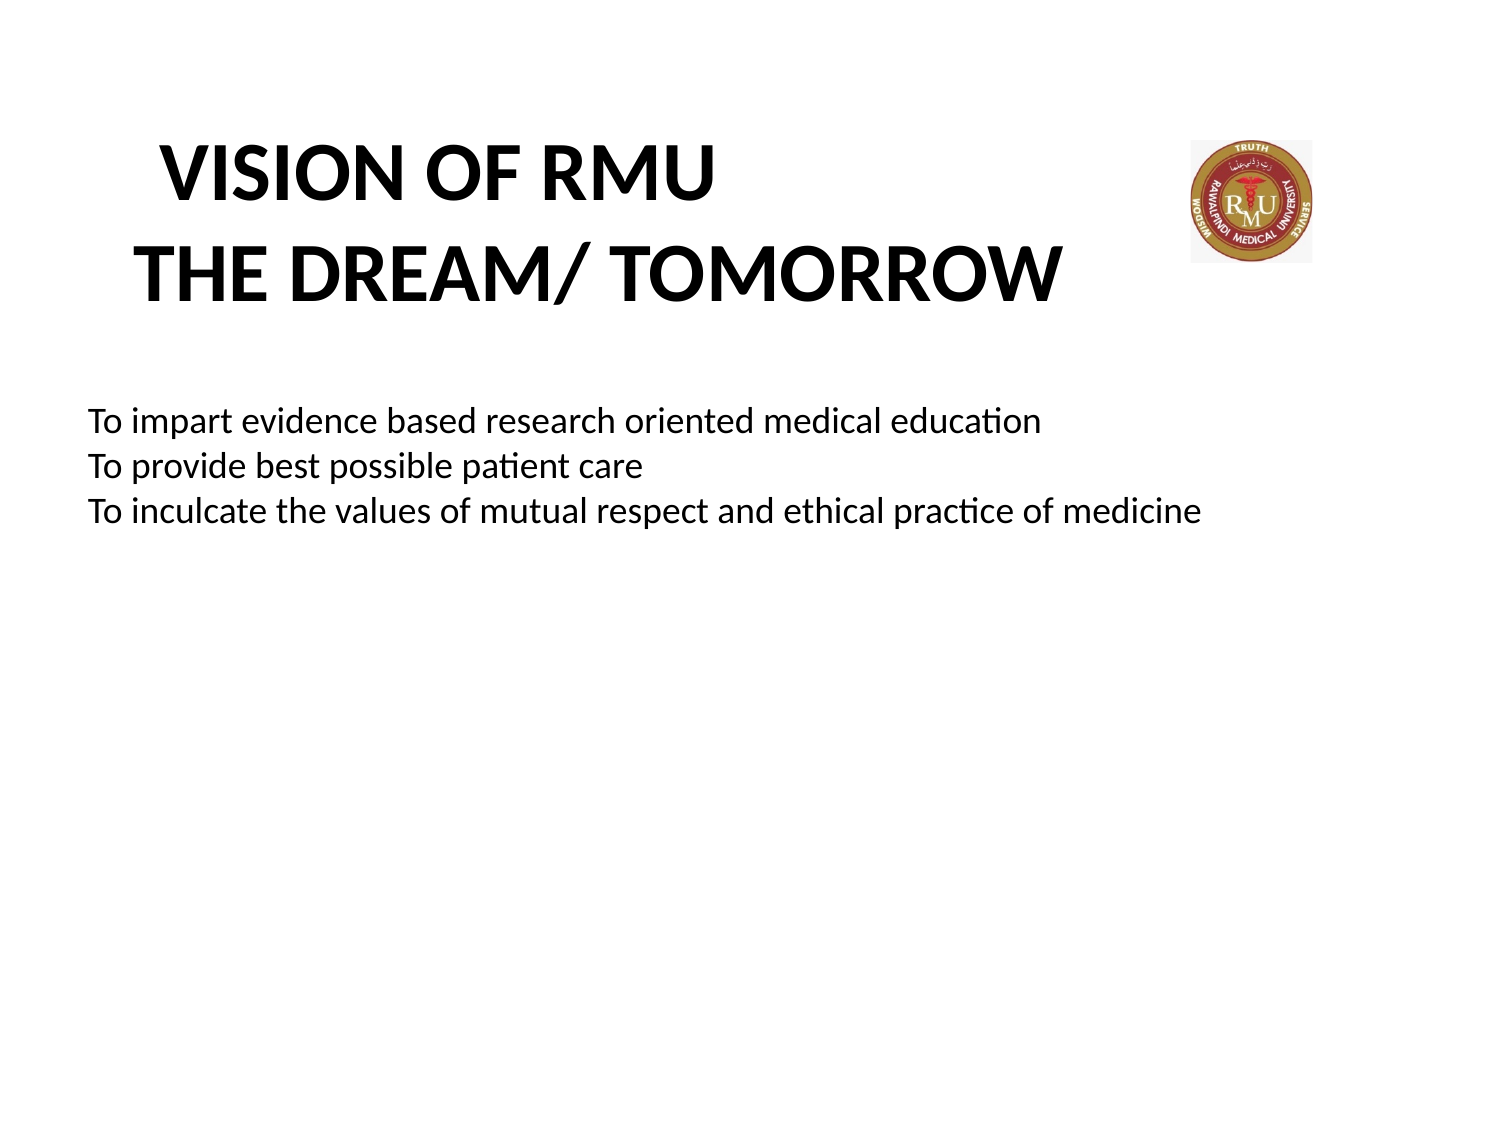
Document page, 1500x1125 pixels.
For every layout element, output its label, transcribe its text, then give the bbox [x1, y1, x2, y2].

picture [1190, 140, 1313, 263]
title VISION OF RMU THE DREAM/ TOMORROW [133, 115, 1385, 321]
list To impart evidence based research oriented medical education To provide best possible patient care To inculcate the values of mutual respect and ethical practice of medicine [87, 396, 1386, 986]
